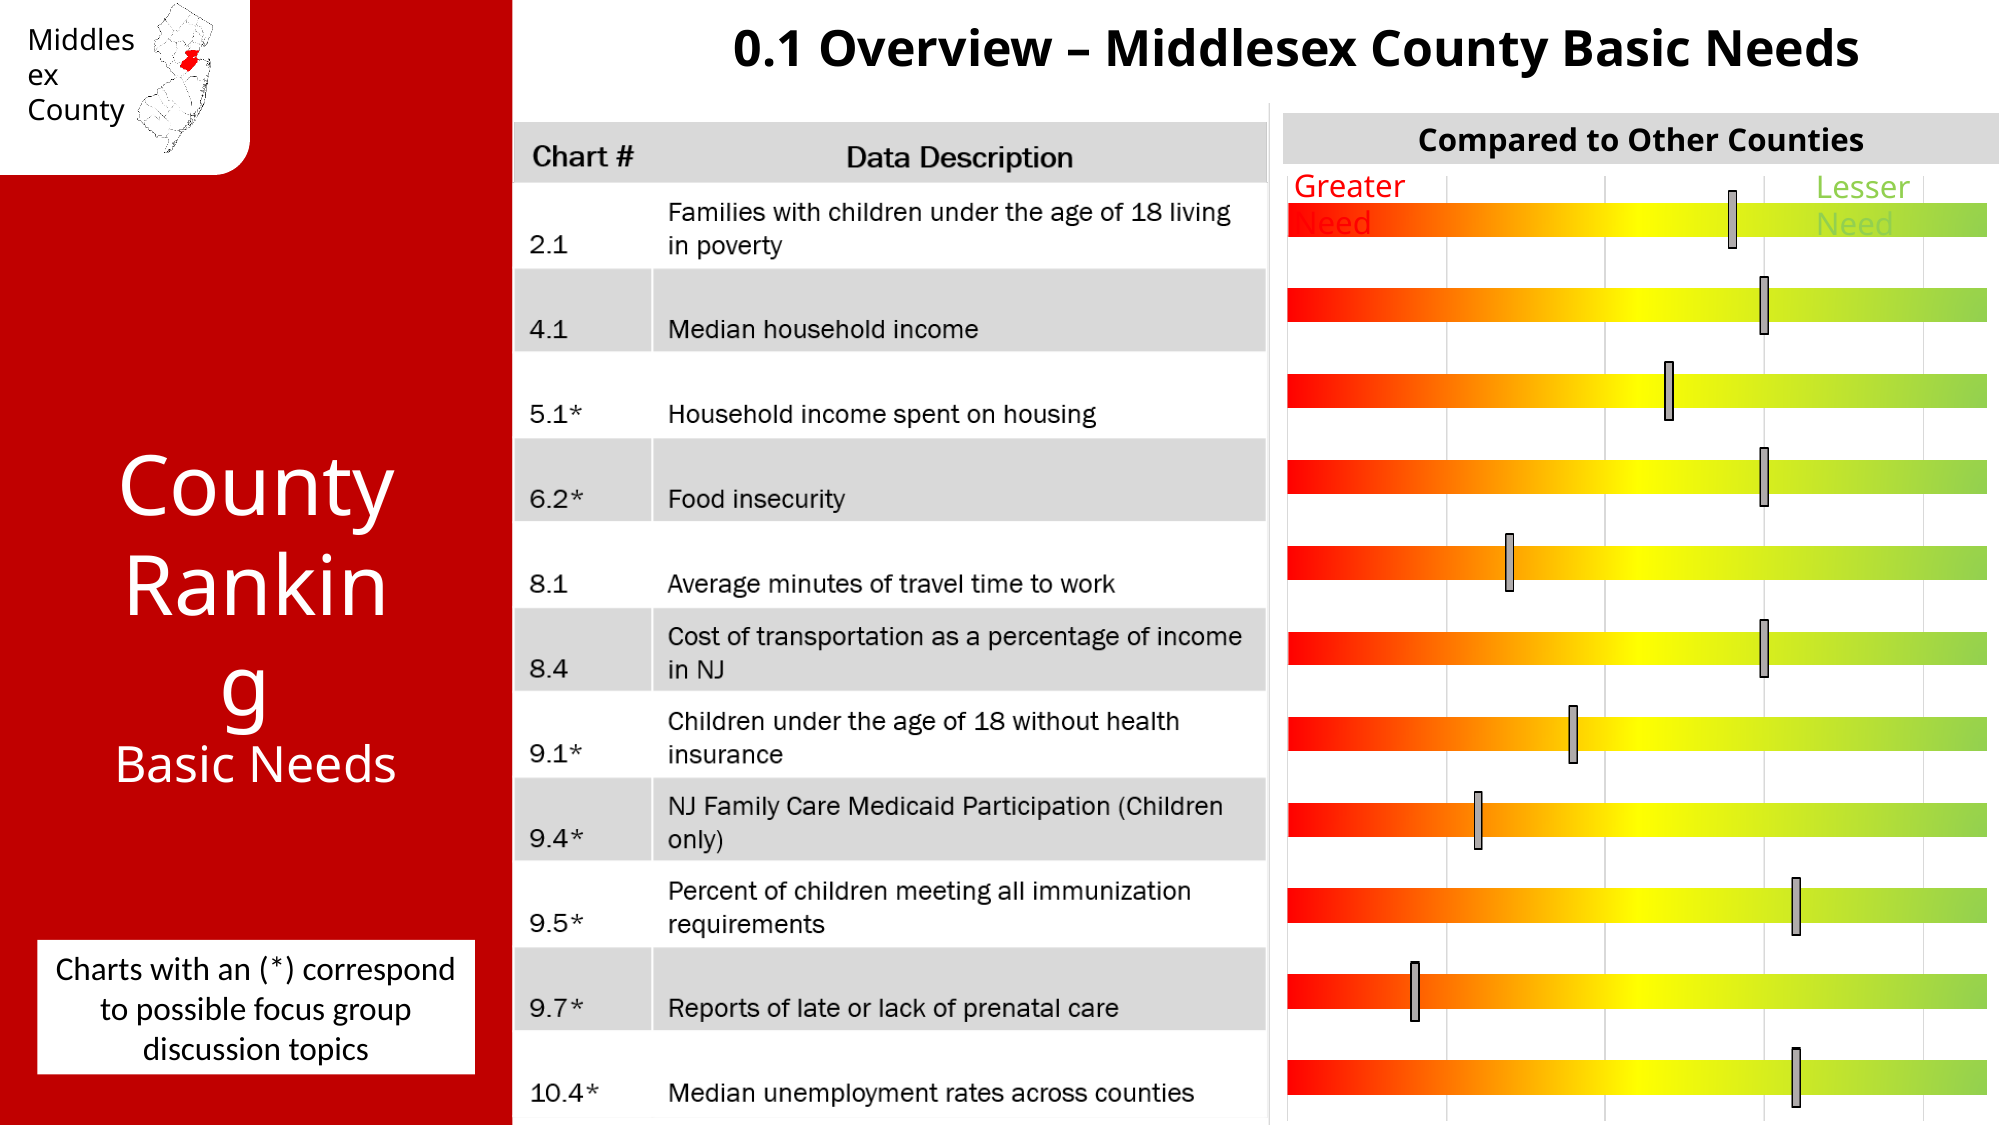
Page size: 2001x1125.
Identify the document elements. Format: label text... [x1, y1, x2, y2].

picture [512, 103, 2001, 1125]
text_box 0.1 Overview – Middlesex County Basic Needs [683, 8, 1912, 116]
picture [137, 3, 213, 153]
